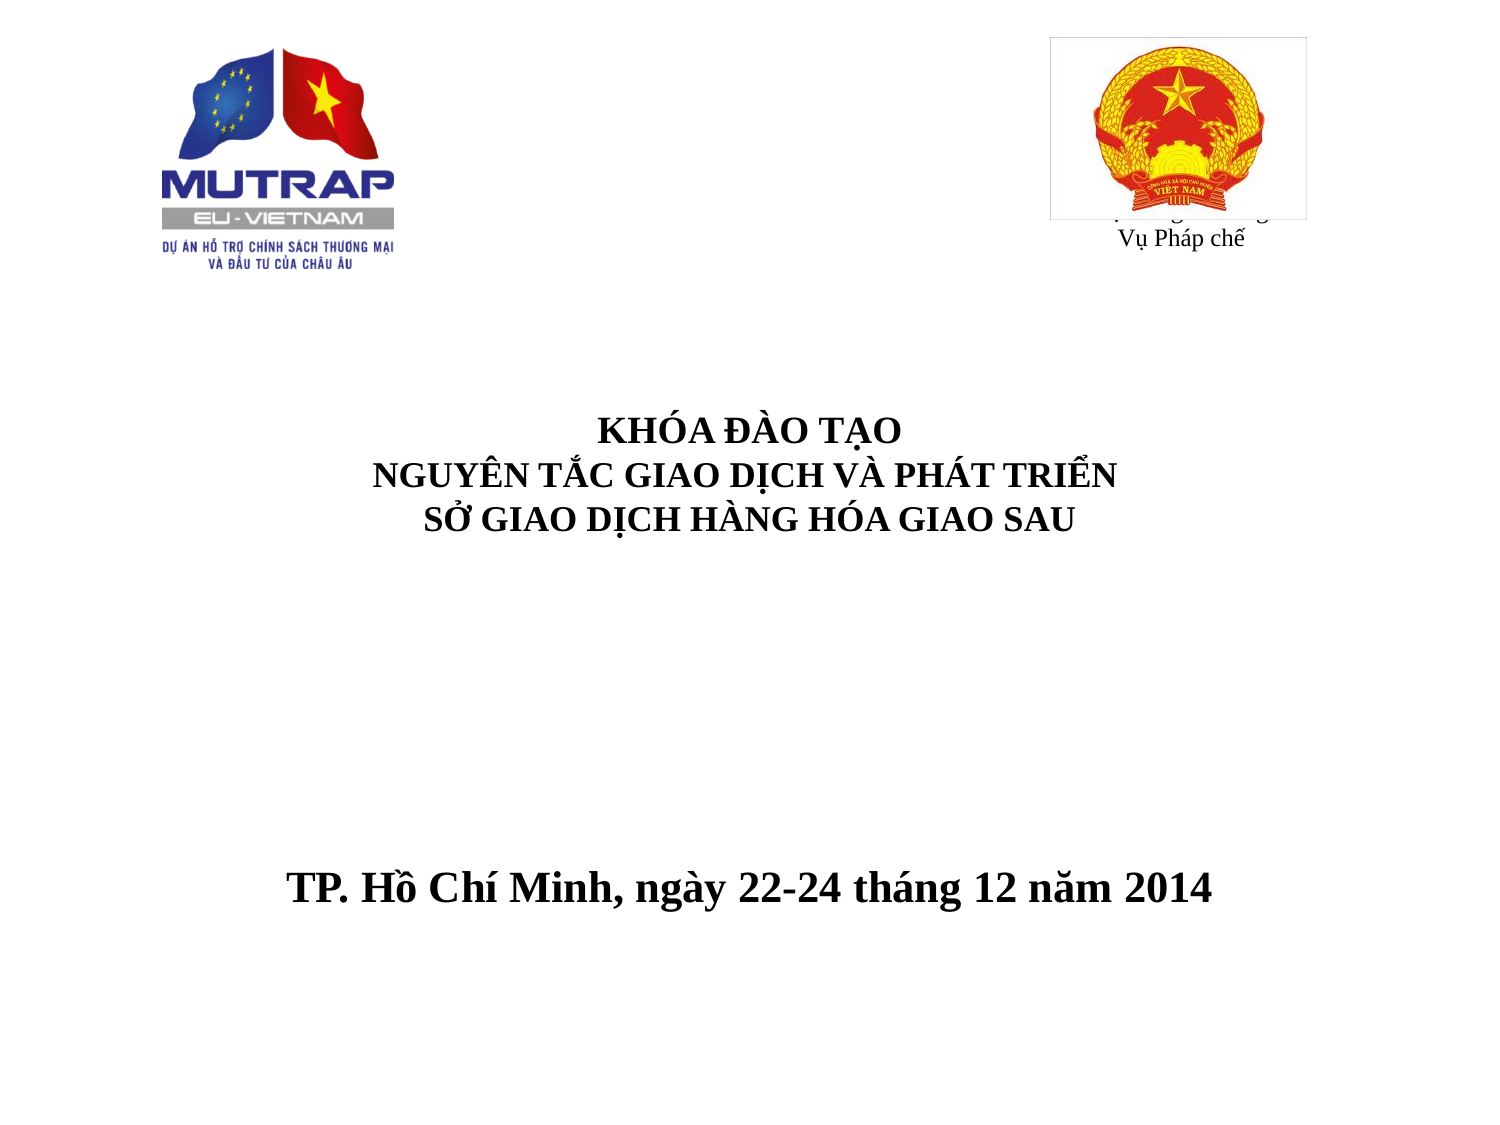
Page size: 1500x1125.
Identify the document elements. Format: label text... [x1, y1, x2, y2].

table_header Bộ Công Thương Vụ Pháp chế [975, 38, 1387, 359]
subtitle TP. Hồ Chí Minh, ngày 22-24 tháng 12 năm 2014 [225, 637, 1275, 925]
title KHÓA ĐÀO TẠO NGUYÊN TẮC GIAO DỊCH VÀ PHÁT TRIỂN SỞ GIAO DỊCH HÀNG HÓA GIAO SAU [112, 349, 1388, 591]
picture [162, 48, 394, 269]
table_header [137, 38, 975, 359]
picture [1049, 37, 1307, 221]
